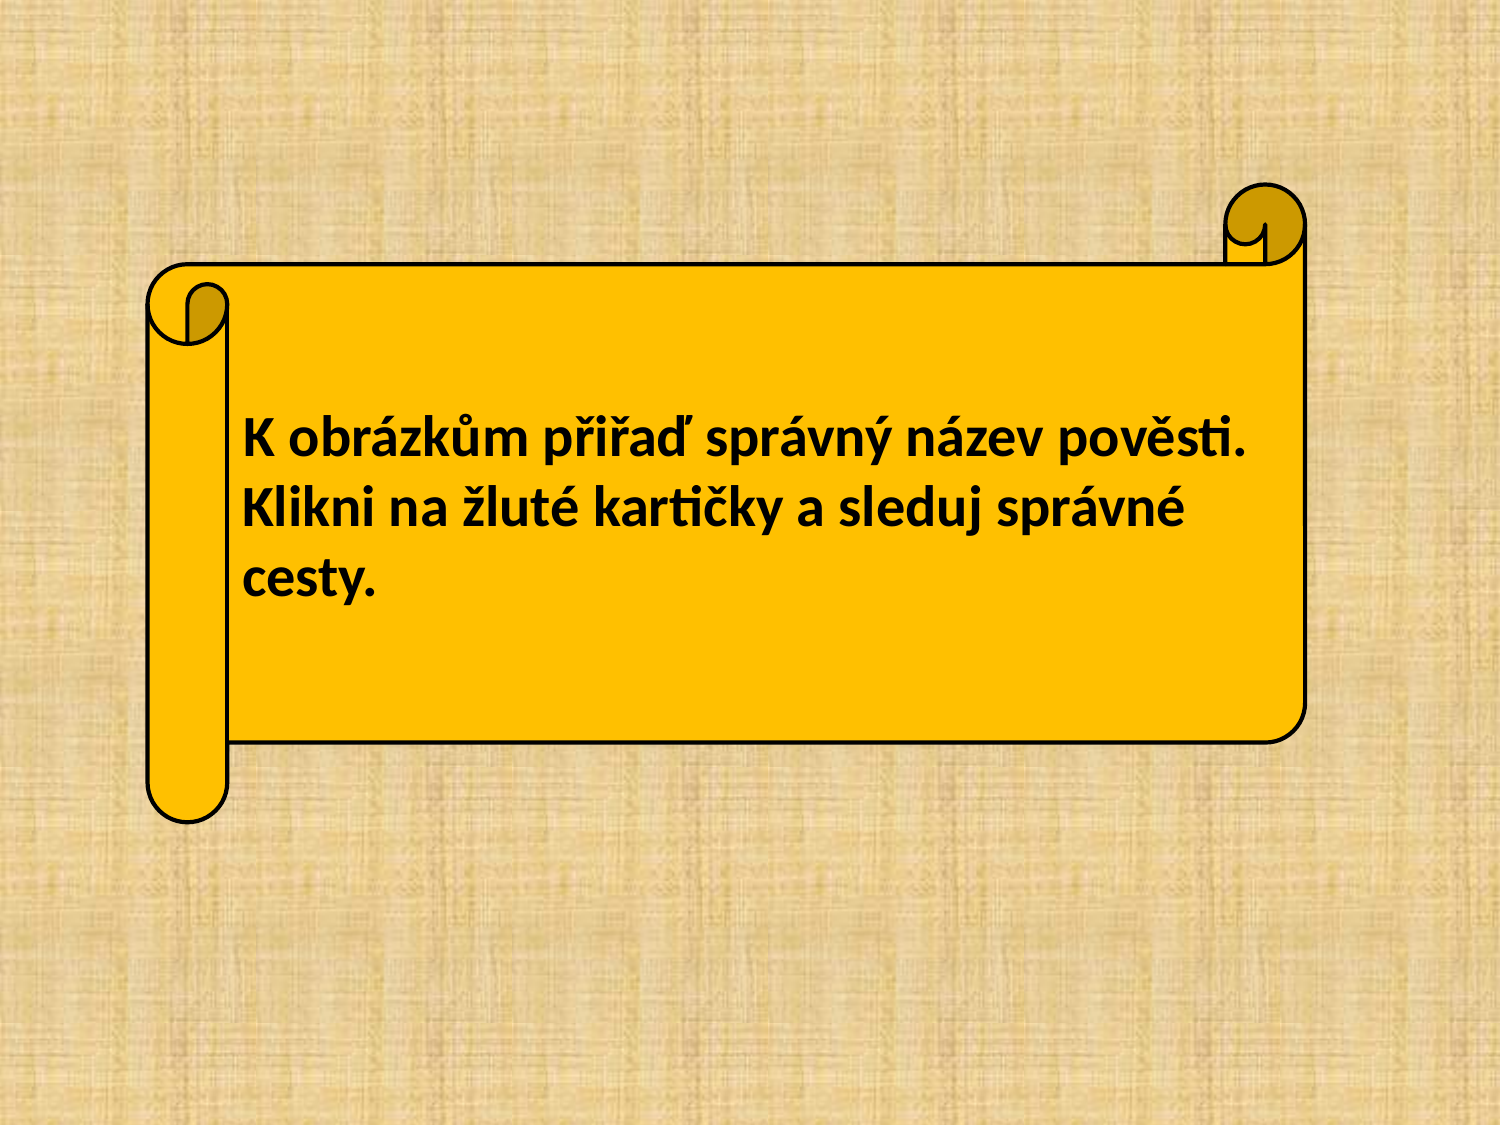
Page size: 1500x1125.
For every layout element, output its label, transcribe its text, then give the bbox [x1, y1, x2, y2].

picture [0, 0, 1500, 1125]
text_box K obrázkům přiřaď správný název pověsti. Klikni na žluté kartičky a sleduj správné cesty. [145, 182, 1308, 825]
